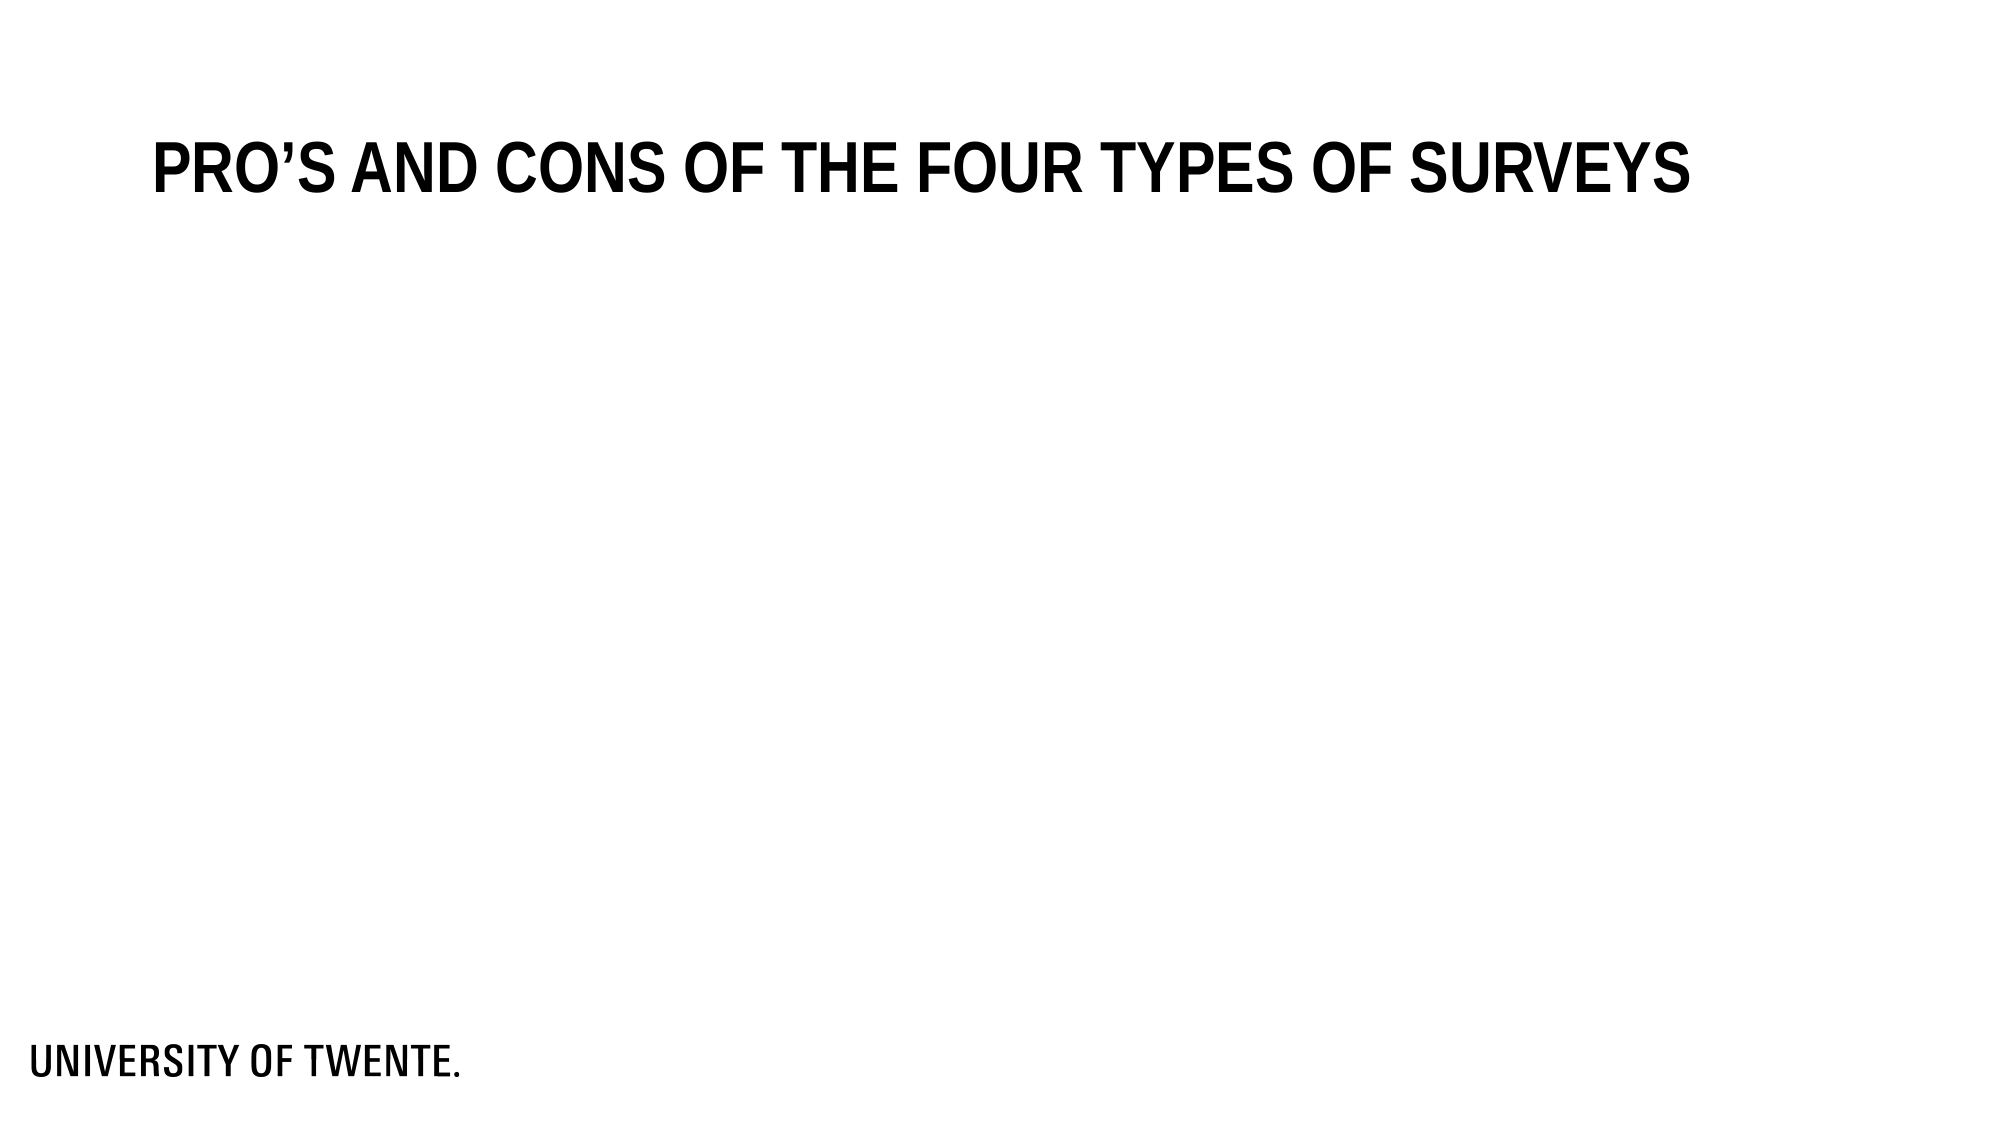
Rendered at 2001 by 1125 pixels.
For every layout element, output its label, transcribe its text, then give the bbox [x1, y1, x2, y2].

picture [0, 1013, 488, 1108]
title PRO’S AND CONS OF THE FOUR TYPES OF SURVEYS [137, 59, 1863, 278]
